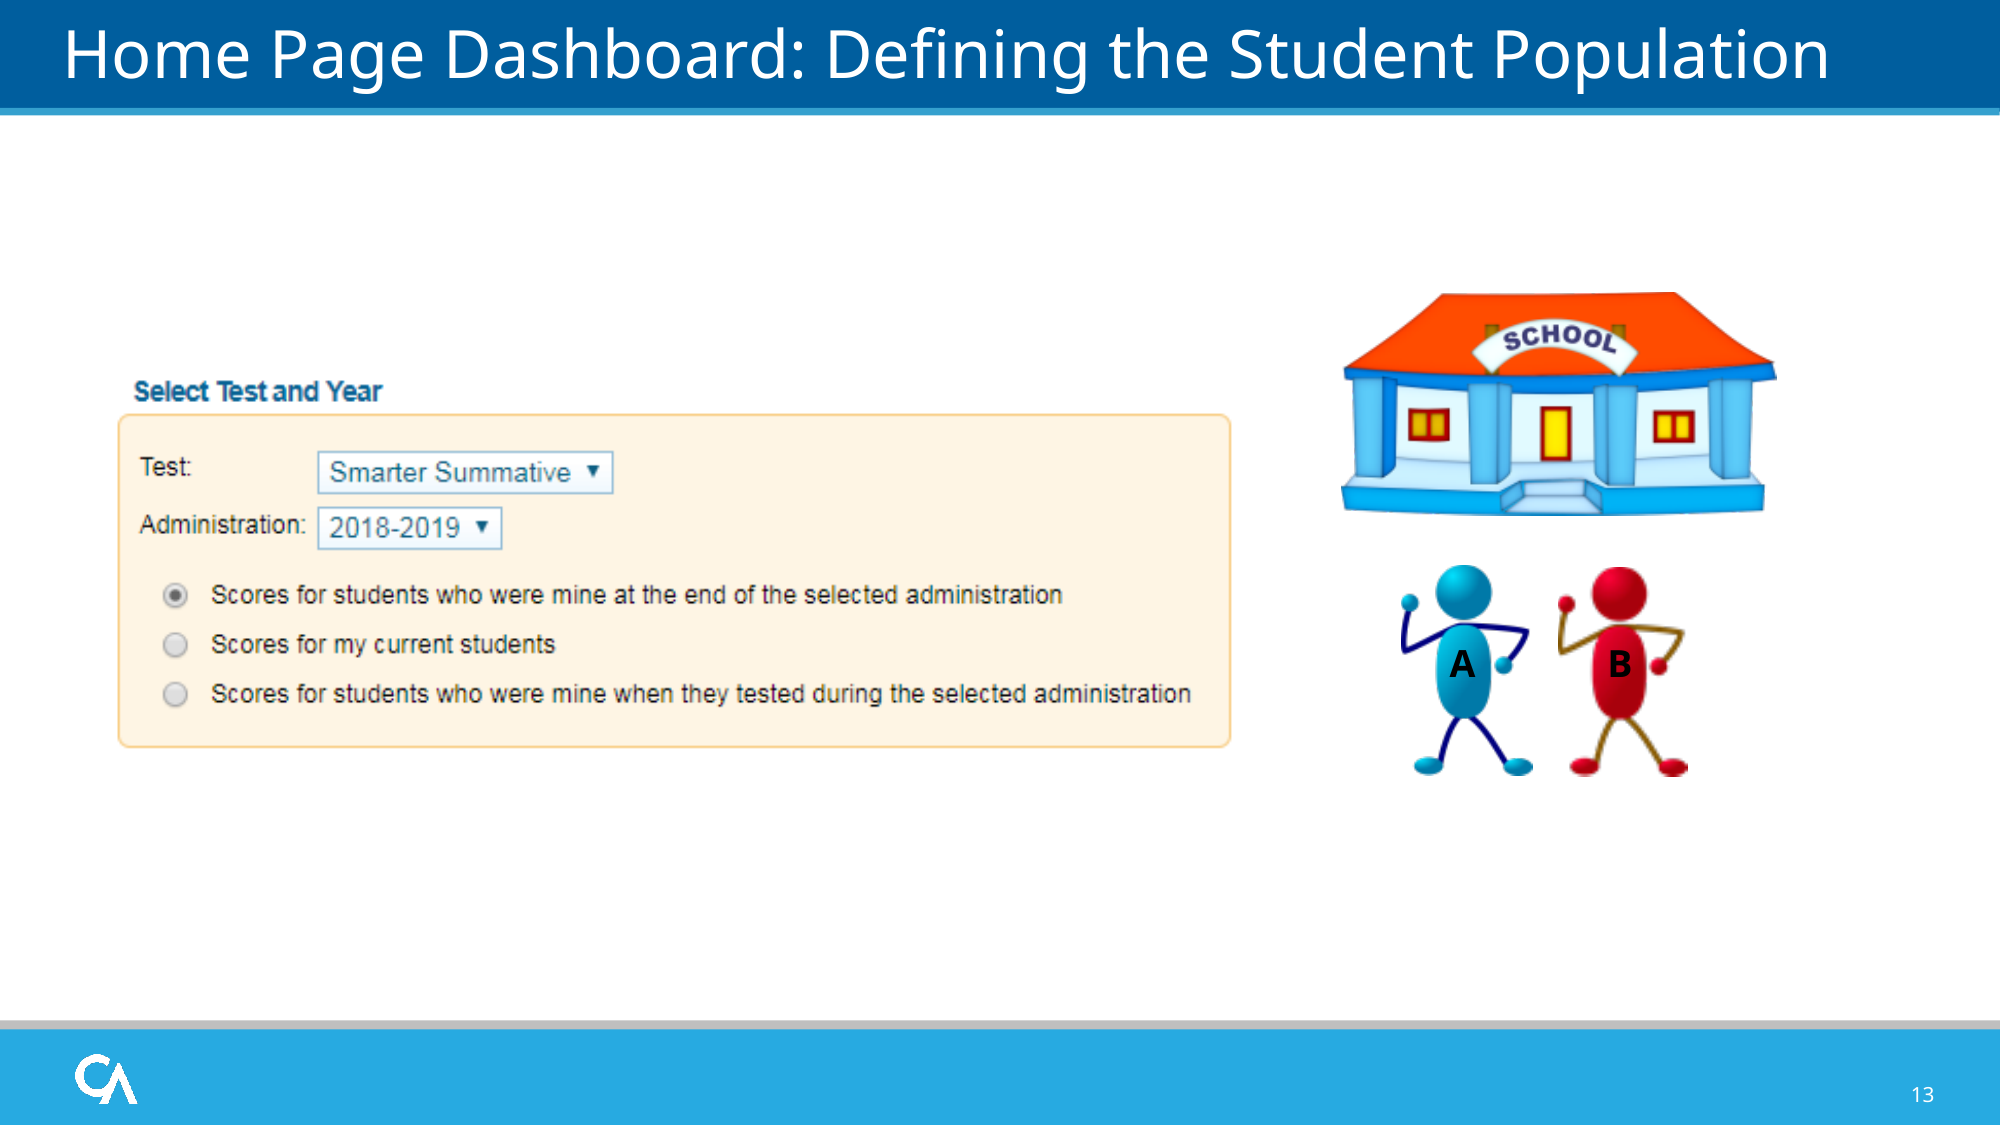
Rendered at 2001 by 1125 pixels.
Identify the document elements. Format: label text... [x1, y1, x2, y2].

title Home Page Dashboard: Defining the Student Population [62, 0, 1927, 93]
picture [1341, 292, 1777, 516]
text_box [1401, 565, 1533, 776]
slide_number 13 [1866, 1067, 1950, 1125]
picture [75, 1054, 138, 1104]
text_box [1558, 567, 1688, 777]
picture [109, 371, 1244, 765]
